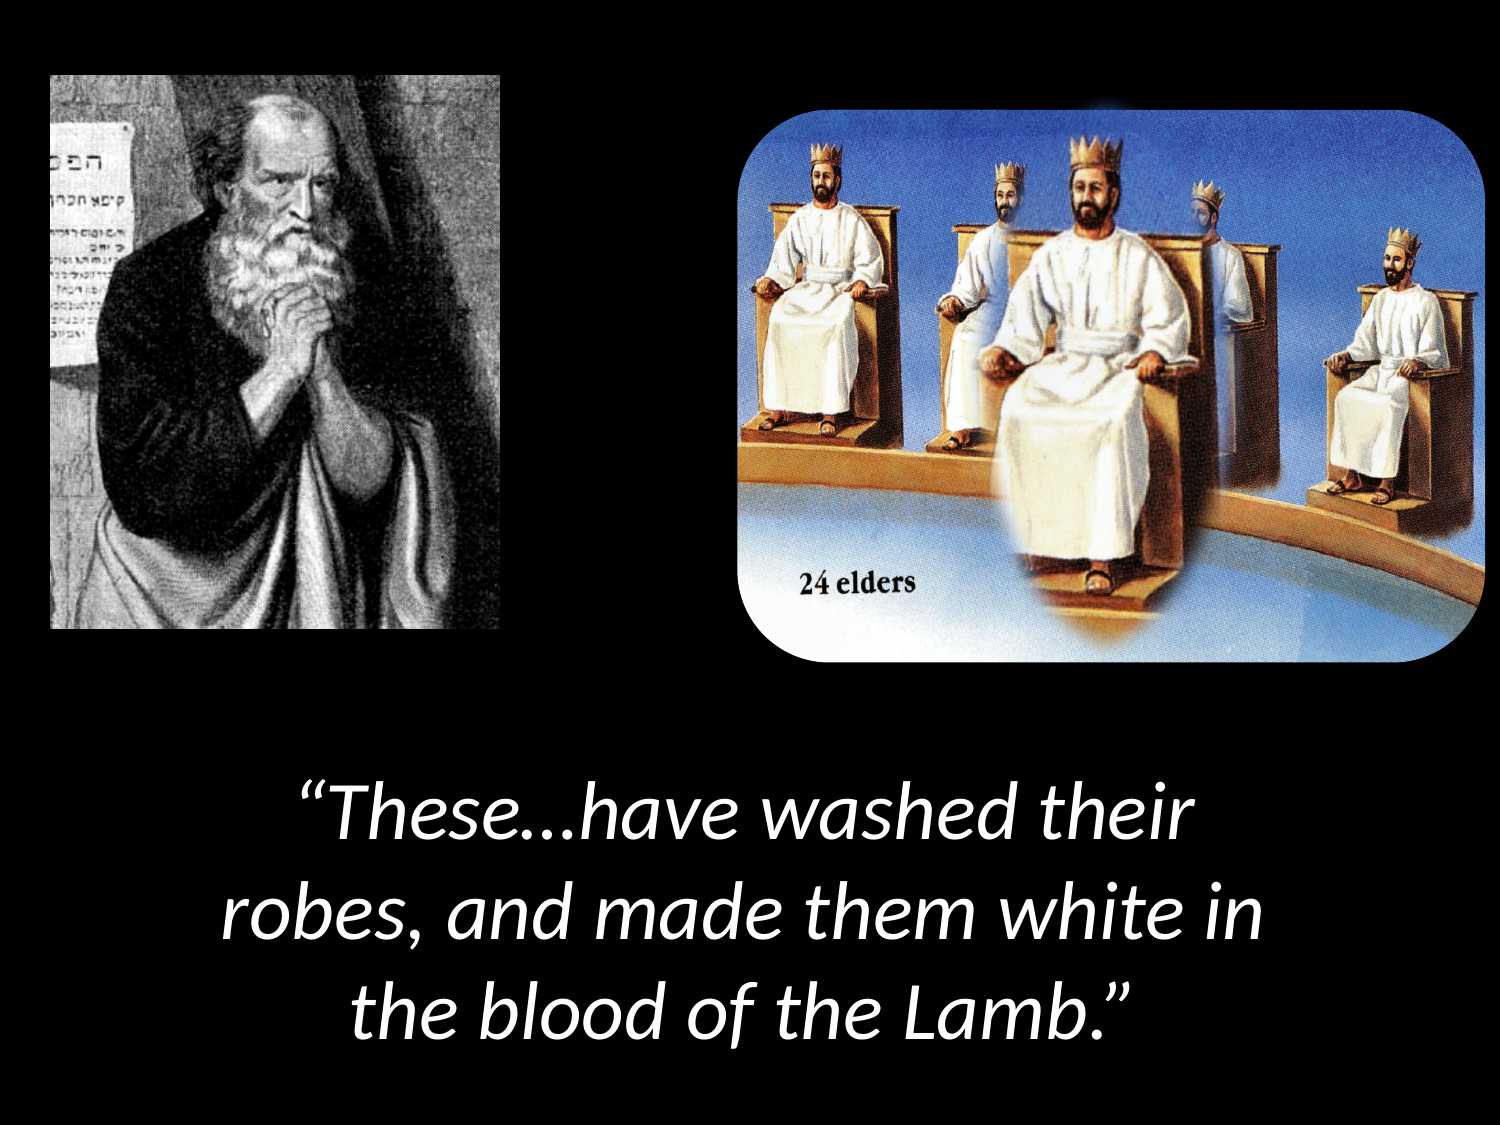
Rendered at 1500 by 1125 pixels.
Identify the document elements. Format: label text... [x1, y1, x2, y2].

picture [49, 74, 501, 629]
picture [737, 87, 1486, 663]
title “These…have washed their robes, and made them white in the blood of the Lamb.” [174, 687, 1313, 1125]
